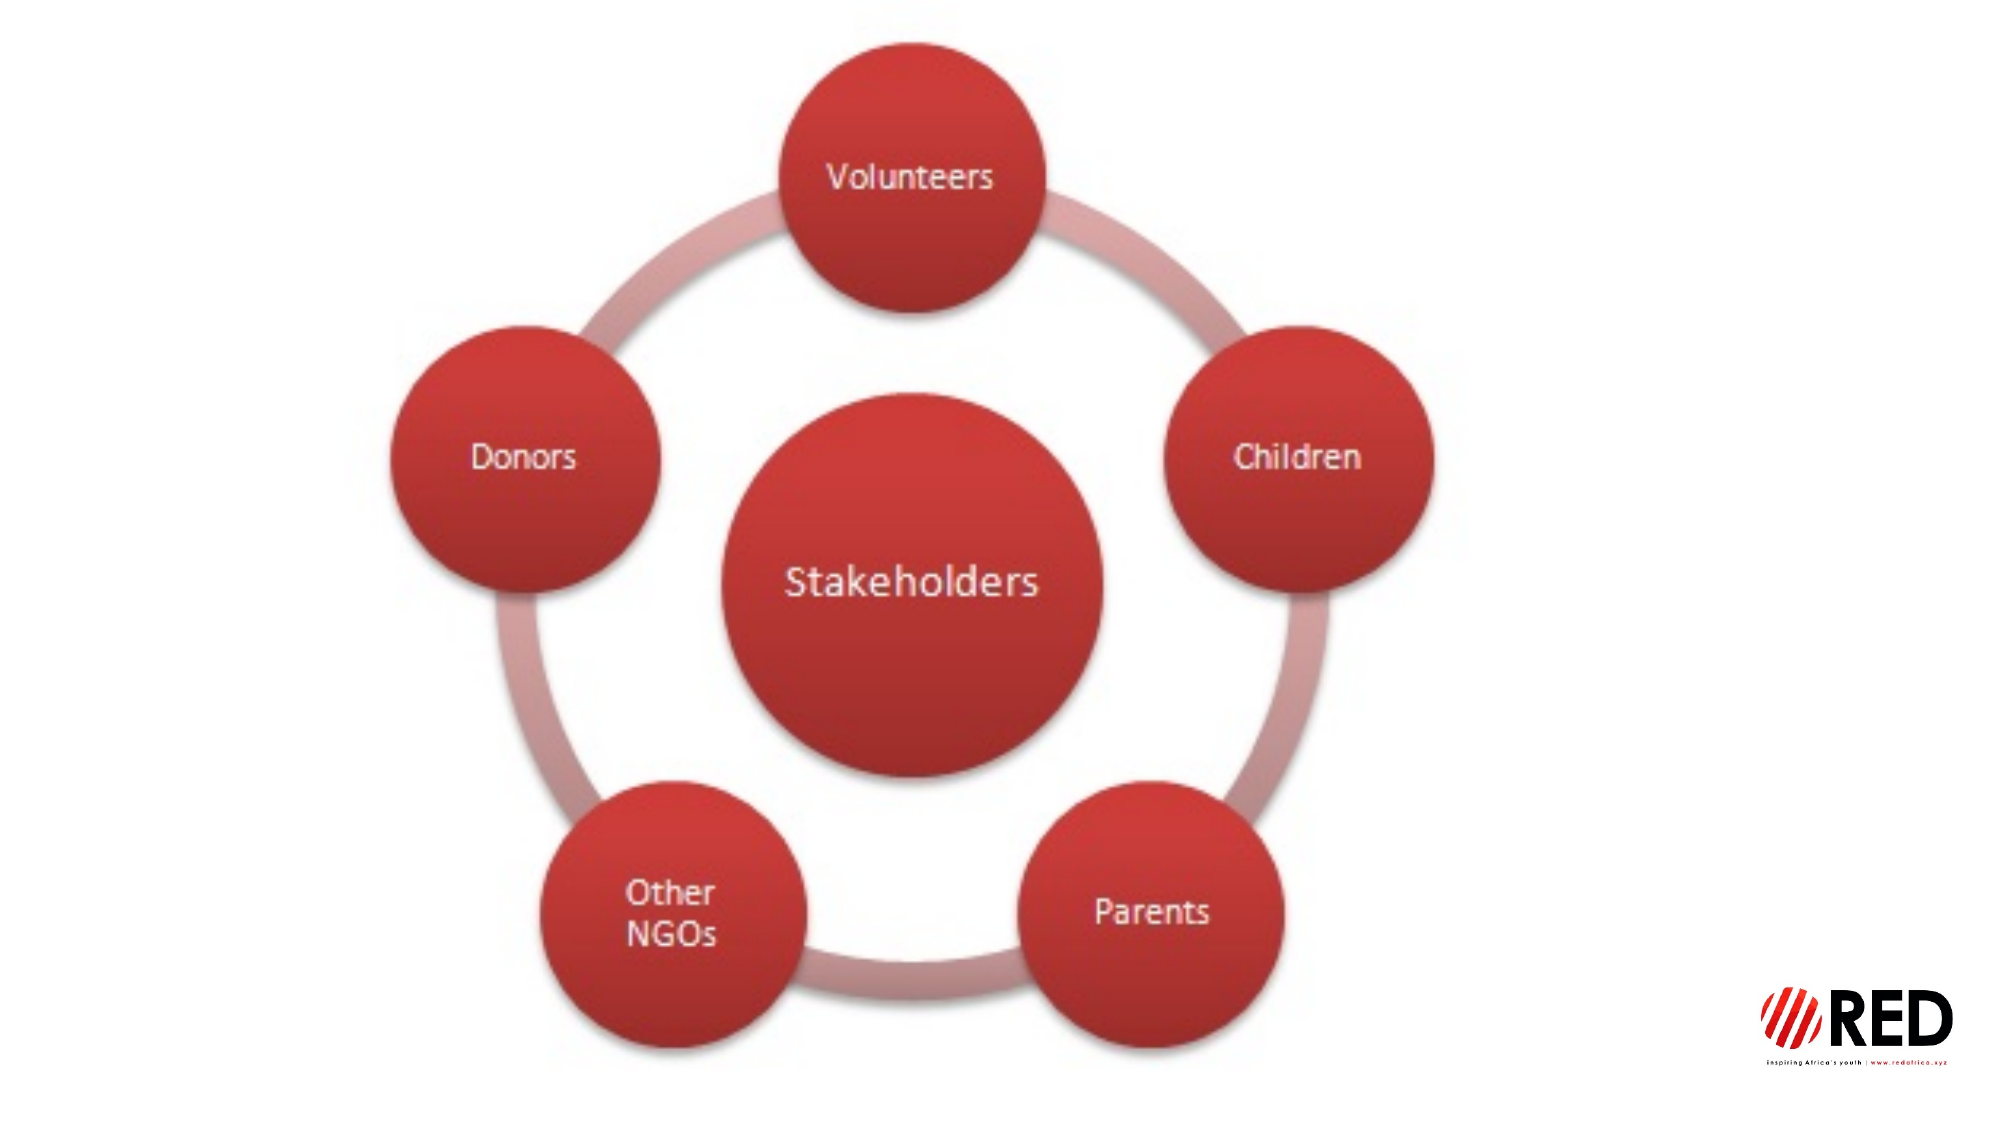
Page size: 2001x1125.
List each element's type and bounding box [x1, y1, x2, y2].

picture [1713, 925, 2000, 1125]
picture [296, 0, 1499, 1084]
